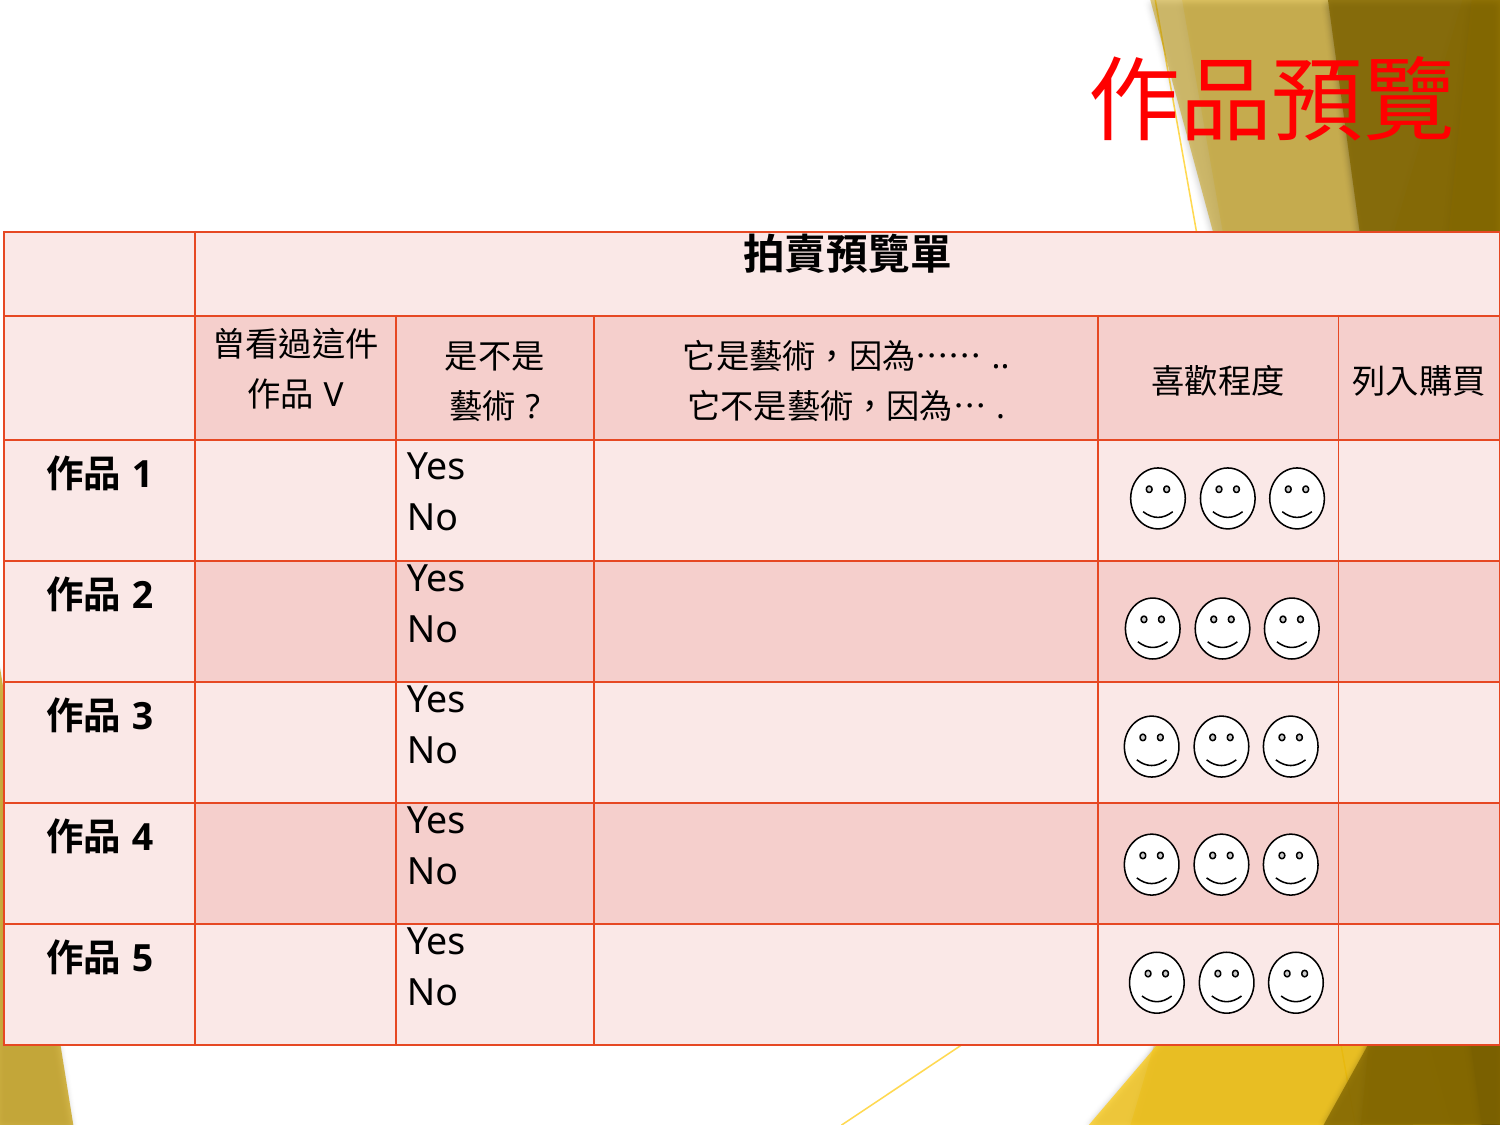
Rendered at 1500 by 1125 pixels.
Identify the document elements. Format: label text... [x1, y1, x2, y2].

text_box [1263, 834, 1319, 896]
text_box 作品預覽 [419, 19, 1471, 197]
table_cell [1339, 804, 1499, 923]
table_cell [1339, 925, 1499, 1044]
table_cell 作品2 [5, 562, 194, 681]
table_cell [595, 804, 1097, 923]
text_box [1200, 467, 1256, 529]
table_cell [595, 562, 1097, 681]
table_cell 作品3 [5, 683, 194, 802]
text_box [1124, 716, 1179, 778]
table_cell [1099, 562, 1338, 681]
table_header 拍賣預覽單 [196, 233, 1499, 315]
table_header [5, 233, 194, 315]
table_cell Yes No [397, 683, 593, 802]
table_cell [1339, 562, 1499, 681]
table_cell [196, 441, 395, 560]
table_cell [5, 317, 194, 439]
table_cell Yes No [397, 925, 593, 1044]
table_cell [196, 925, 395, 1044]
table_cell 是不是 藝術? [397, 317, 593, 439]
table_cell Yes No [397, 441, 593, 560]
table_cell Yes No [397, 804, 593, 923]
text_box [1264, 598, 1320, 659]
table_cell [1099, 441, 1338, 560]
table_cell 作品4 [5, 804, 194, 923]
text_box [1124, 834, 1179, 896]
text_box [1268, 952, 1324, 1014]
text_box [1199, 952, 1254, 1014]
text_box [1130, 467, 1186, 529]
table_cell 列入購買 [1339, 317, 1499, 439]
table_cell 曾看過這件作品V [196, 317, 395, 439]
table_cell [1339, 441, 1499, 560]
table_cell [1099, 683, 1338, 802]
text_box [1129, 952, 1185, 1014]
text_box [1263, 716, 1319, 778]
table_cell [196, 562, 395, 681]
table_cell Yes No [397, 562, 593, 681]
table_cell [595, 441, 1097, 560]
text_box [1269, 467, 1325, 529]
table_cell [196, 804, 395, 923]
table_cell [1339, 683, 1499, 802]
table_cell 它是藝術，因為…….. 它不是藝術，因為…. [595, 317, 1097, 439]
table_cell [595, 683, 1097, 802]
table_cell [196, 683, 395, 802]
table_cell [595, 925, 1097, 1044]
text_box [1125, 598, 1181, 659]
text_box [1194, 834, 1249, 896]
text_box [1194, 716, 1249, 778]
table_cell 作品1 [5, 441, 194, 560]
text_box [1195, 598, 1250, 659]
table_cell 喜歡程度 [1099, 317, 1338, 439]
table_cell [1099, 804, 1338, 923]
table_cell [1099, 925, 1338, 1044]
table_cell 作品5 [5, 925, 194, 1044]
